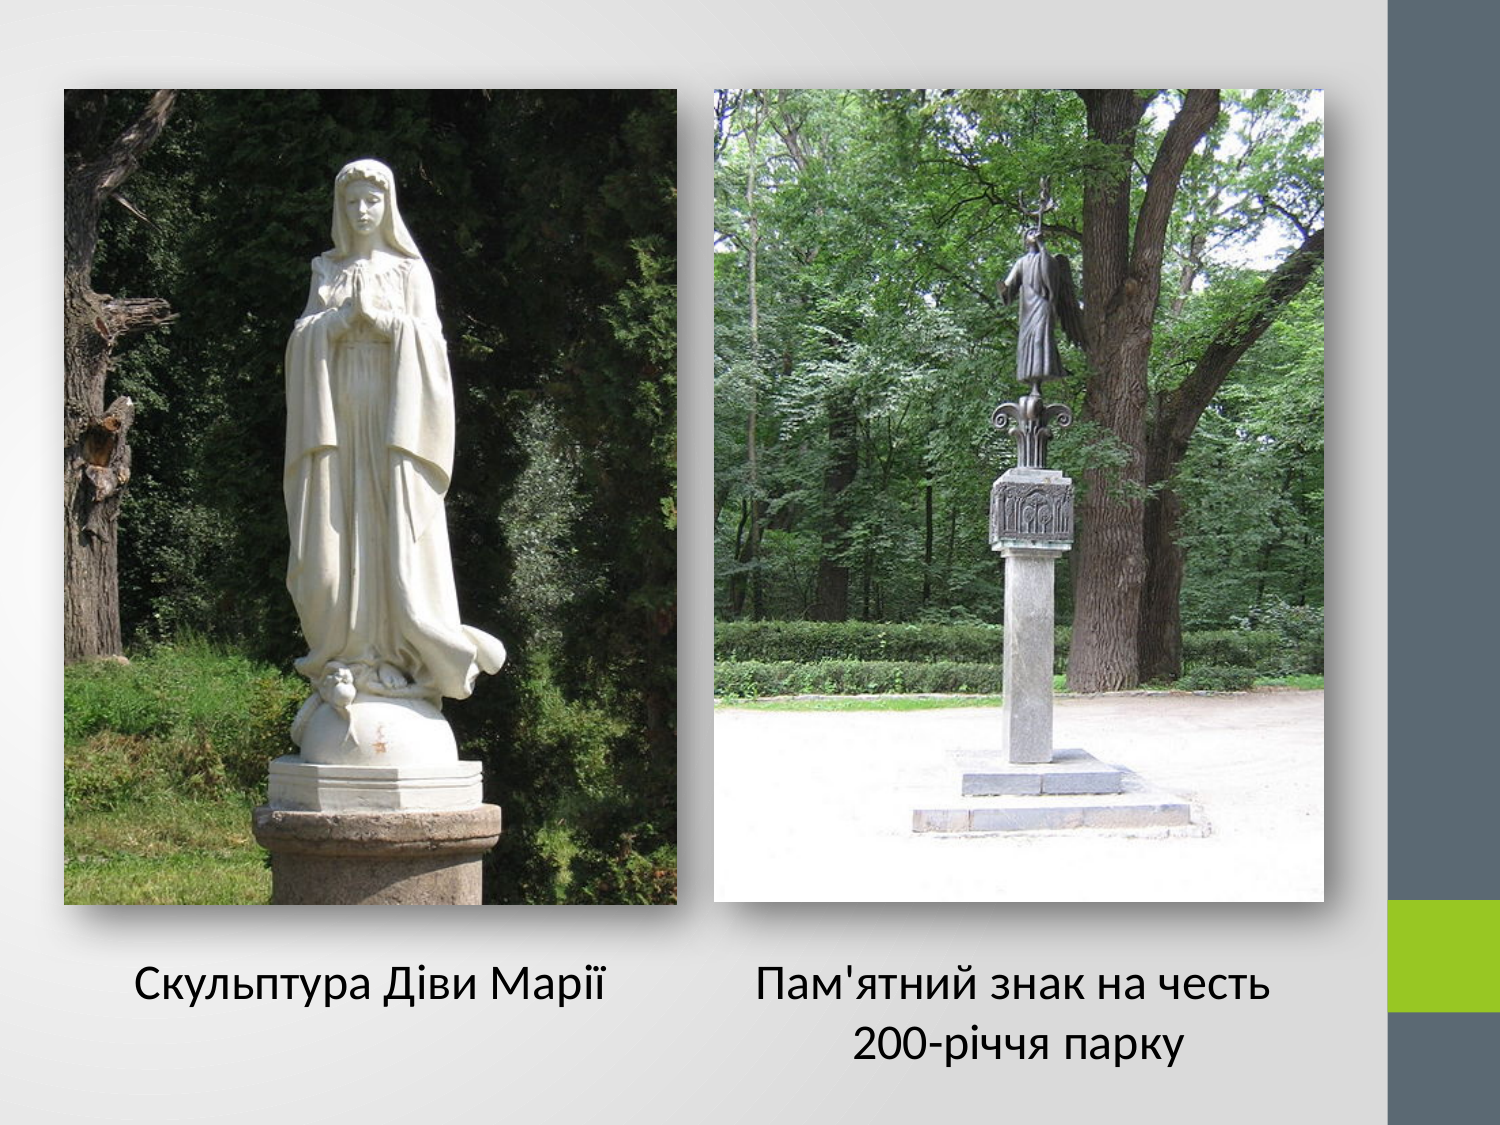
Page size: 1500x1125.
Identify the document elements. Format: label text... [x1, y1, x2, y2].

text_box Скульптура Діви Марії [119, 942, 622, 1017]
picture [713, 89, 1324, 902]
picture [64, 89, 677, 906]
text_box Пам'ятний знак на честь 200-річчя парку [740, 942, 1298, 1077]
